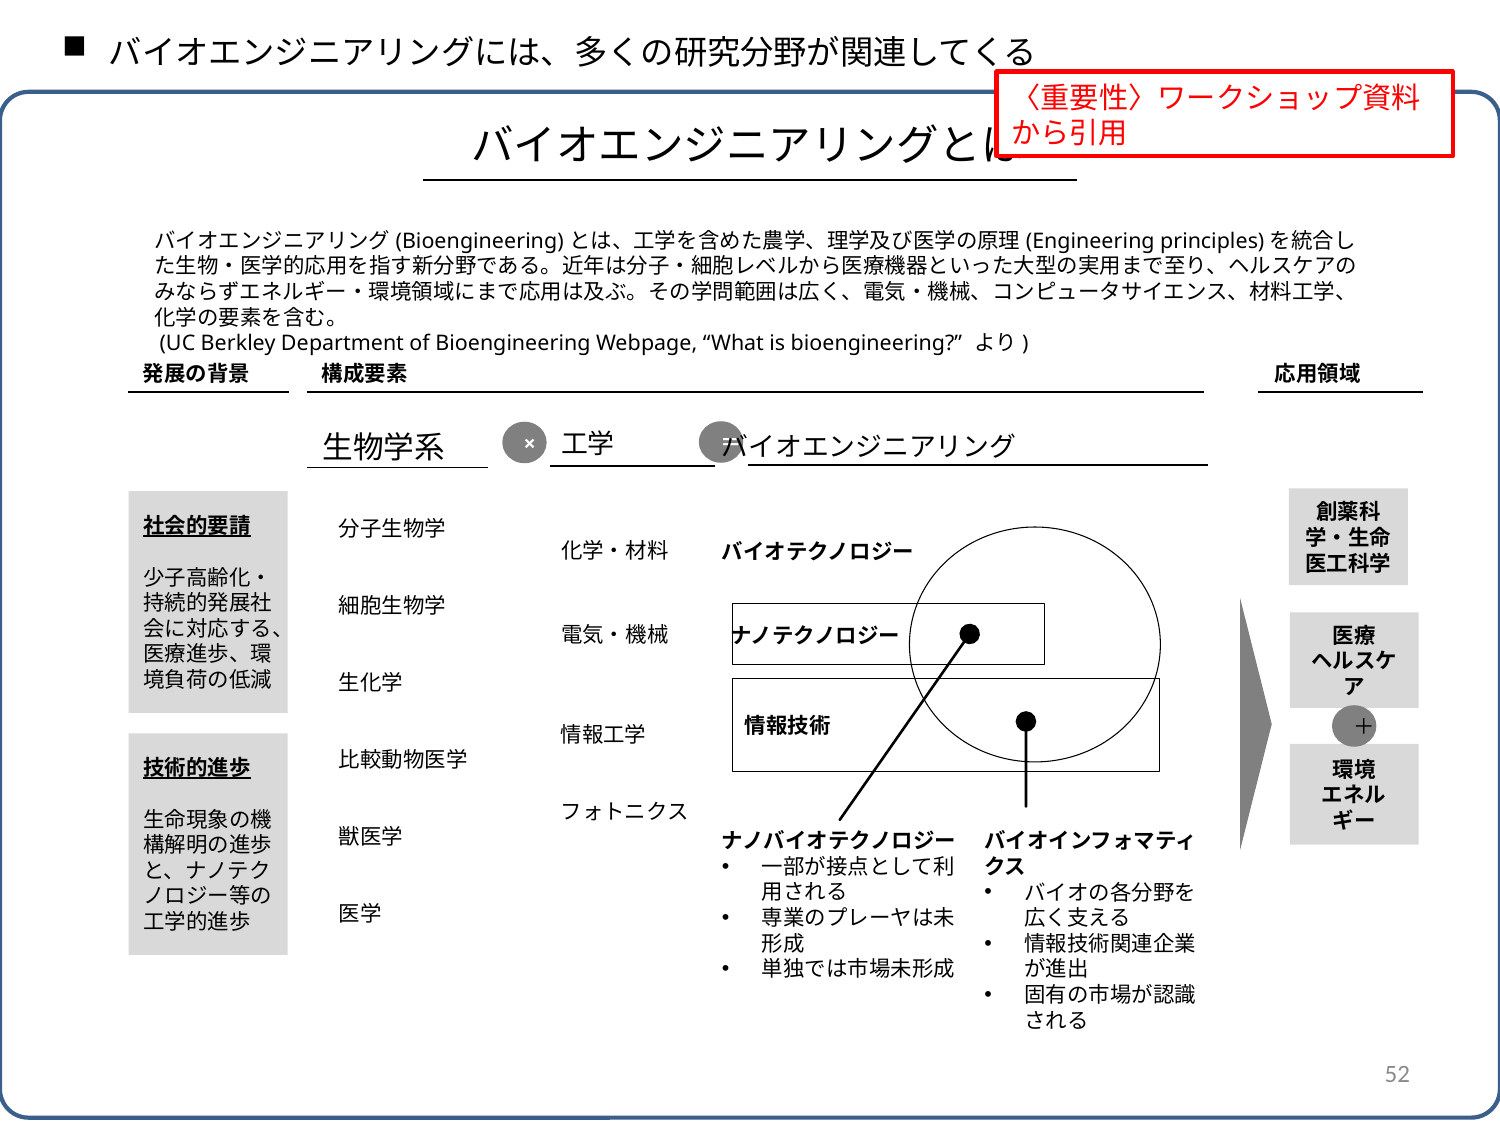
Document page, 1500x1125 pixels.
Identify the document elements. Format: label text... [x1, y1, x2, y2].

text_box 〈重要性〉ワークショップ資料から引用 [996, 71, 1453, 157]
text_box バイオエンジニアリングには、多くの研究分野が関連してくる [47, 23, 1430, 79]
text_box [0, 89, 1500, 1120]
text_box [839, 633, 970, 821]
